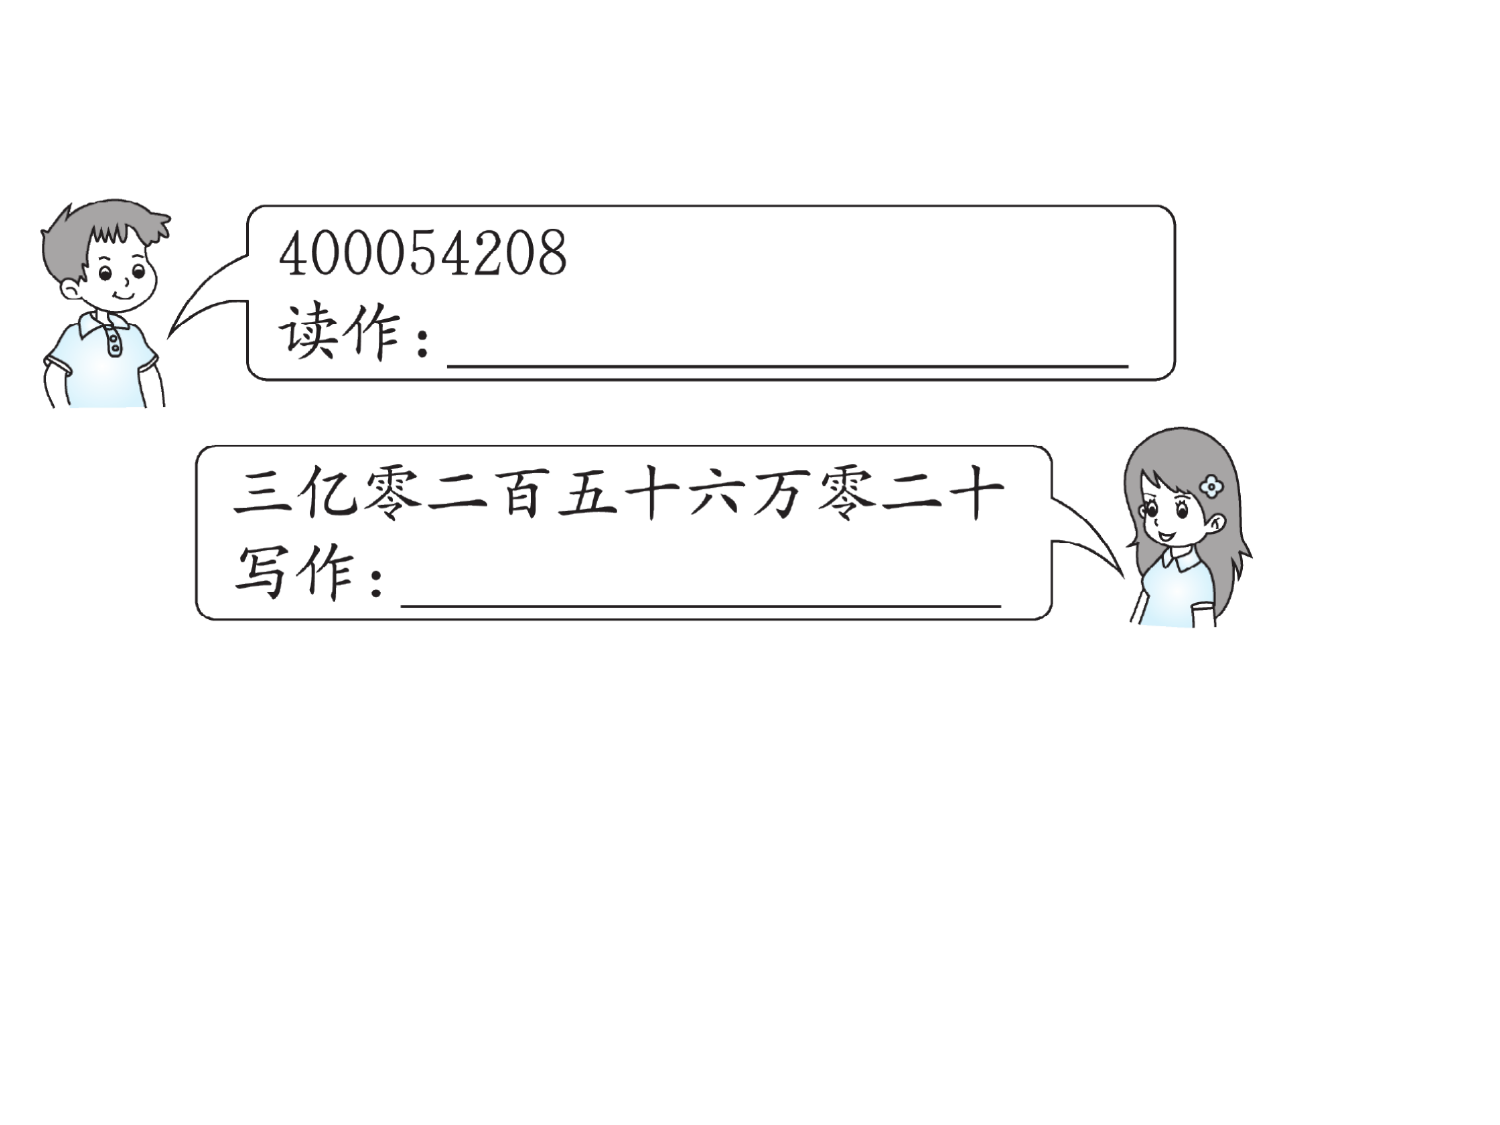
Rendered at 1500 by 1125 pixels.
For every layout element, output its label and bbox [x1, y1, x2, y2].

picture [35, 177, 1453, 672]
